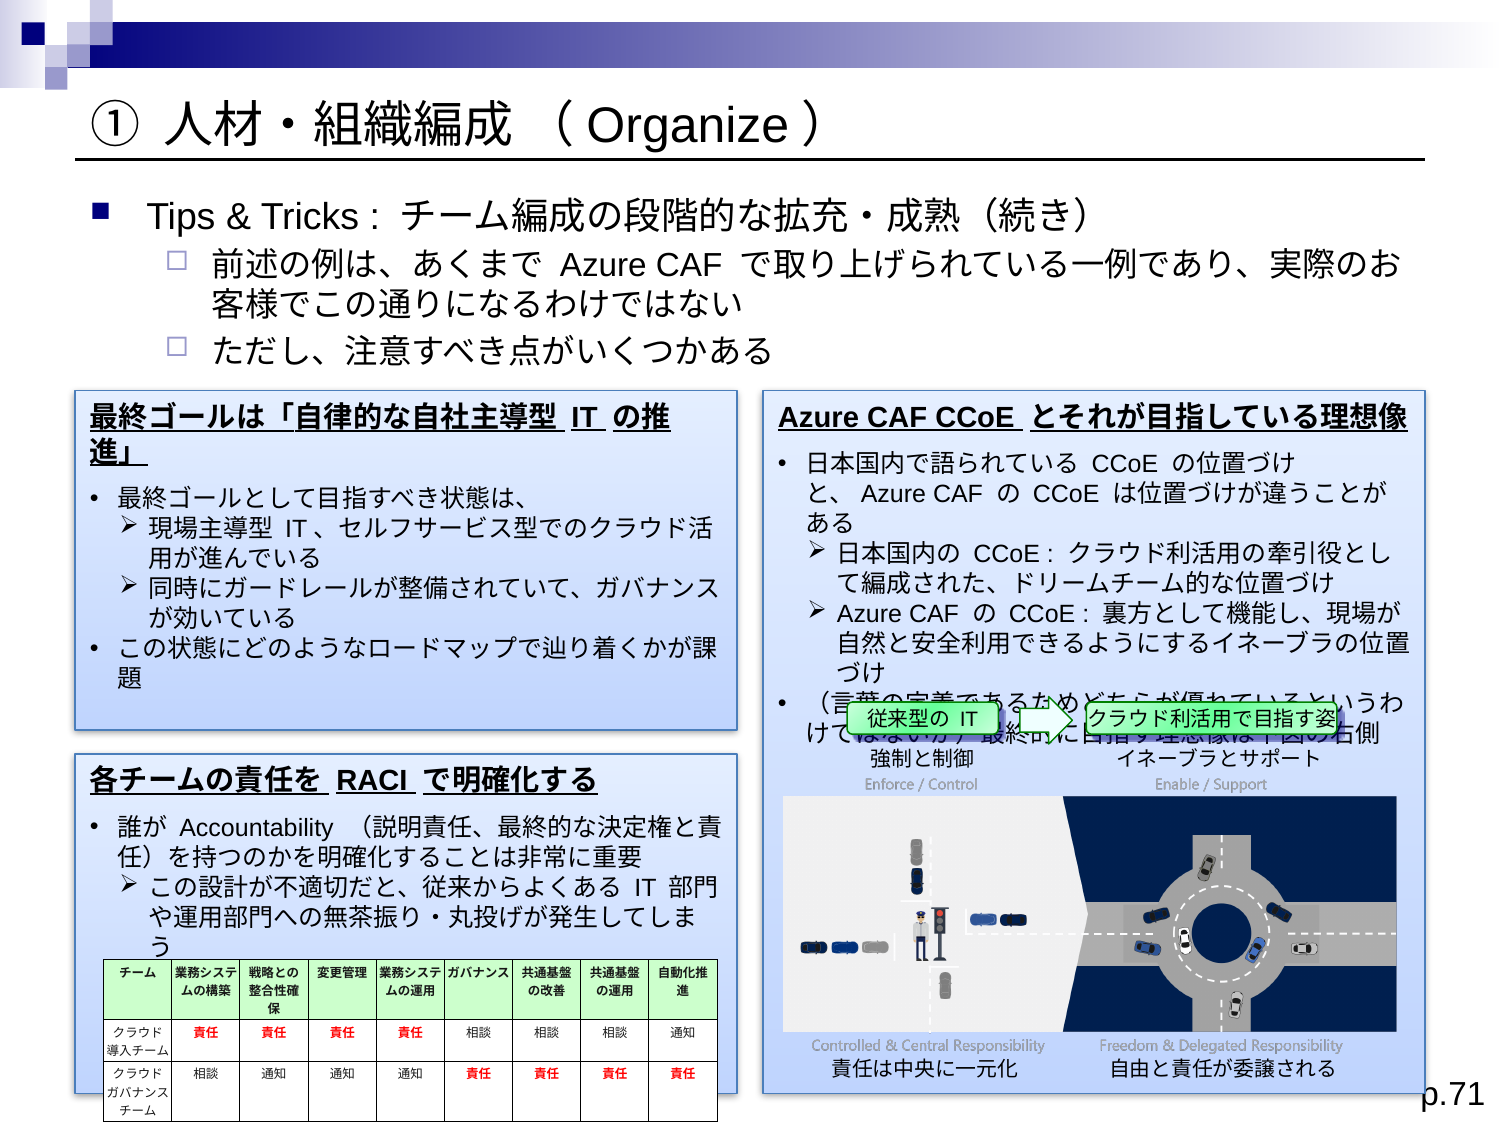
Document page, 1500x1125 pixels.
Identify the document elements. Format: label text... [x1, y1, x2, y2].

text_box [1019, 696, 1073, 744]
table_cell 責任 [309, 1020, 376, 1061]
table_cell 責任 [649, 1062, 717, 1121]
table_cell 責任 [581, 1062, 648, 1121]
table_cell 相談 [513, 1020, 580, 1061]
text_box 責任は中央に一元化 [816, 1063, 1034, 1088]
text_box 最終ゴールは「自律的な自社主導型 IT の推進」 最終ゴールとして目指すべき状態は、 現場主導型 IT、セルフサービス型でのクラウド活用が進んでいる 同時にガードレールが整備されていて、ガバナンスが効いている この状態にどのようなロードマップで辿り着くかが課題 [75, 390, 737, 731]
text_box 強制と制御 [856, 741, 990, 769]
table_cell 責任 [513, 1062, 580, 1121]
table_cell 通知 [309, 1062, 376, 1121]
text_box 従来型の IT [847, 701, 999, 735]
table_cell クラウド導入チーム [104, 1020, 171, 1061]
table_cell 責任 [445, 1062, 512, 1121]
table_header 変更管理 [309, 960, 376, 1019]
text_box 各チームの責任を RACI で明確化する 誰が Accountability （説明責任、最終的な決定権と責任）を持つのかを明確化することは非常に重要 この設計が不適切だと、従来からよくある IT 部門や運用部門への無茶振り・丸投げが発生してしまう [75, 753, 737, 1094]
table_header チーム [104, 960, 171, 1019]
table_cell 相談 [172, 1062, 239, 1121]
table_header 自動化推進 [649, 960, 717, 1019]
table_cell 通知 [649, 1020, 717, 1061]
list Tips & Tricks : チーム編成の段階的な拡充・成熟（続き） 前述の例は、あくまで Azure CAF で取り上げられている一例であり、実際のお客様でこの通りになるわけではない ただし、注意すべき点がいくつかある [75, 184, 1425, 1083]
table_header 業務システムの運用 [377, 960, 444, 1019]
table_cell 通知 [377, 1062, 444, 1121]
table_cell 相談 [445, 1020, 512, 1061]
table_header 戦略との整合性確保 [240, 960, 308, 1019]
table_cell 相談 [581, 1020, 648, 1061]
table_header 共通基盤の改善 [513, 960, 580, 1019]
text_box クラウド利活用で目指す姿 [1086, 701, 1337, 735]
text_box Azure CAF CCoE とそれが目指している理想像 日本国内で語られている CCoE の位置づけと、Azure CAF の CCoE は位置づけが違うことがある 日本国内の CCoE : クラウド利活用の牽引役として編成された、ドリームチーム的な位置づけ Azure CAF の CCoE : 裏方として機能し、現場が自然と安全利用できるようにするイネーブラの位置づけ （言葉の定義であるためどちらが優れているというわけではないが）最終的に目指す理想像は下図の右側 [763, 390, 1425, 1094]
text_box 自由と責任が委譲される [1094, 1063, 1353, 1088]
title ① 人材・組織編成 （Organize） [75, 85, 1425, 160]
table_header ガバナンス [445, 960, 512, 1019]
table_cell 責任 [172, 1020, 239, 1061]
table_header 共通基盤の運用 [581, 960, 648, 1019]
table_cell 通知 [240, 1062, 308, 1121]
table_header 業務システムの構築 [172, 960, 239, 1019]
text_box イネーブラとサポート [1101, 741, 1338, 769]
picture [783, 769, 1397, 1063]
table_cell クラウド ガバナンス チーム [104, 1062, 171, 1121]
table_cell 責任 [377, 1020, 444, 1061]
table_cell 責任 [240, 1020, 308, 1061]
